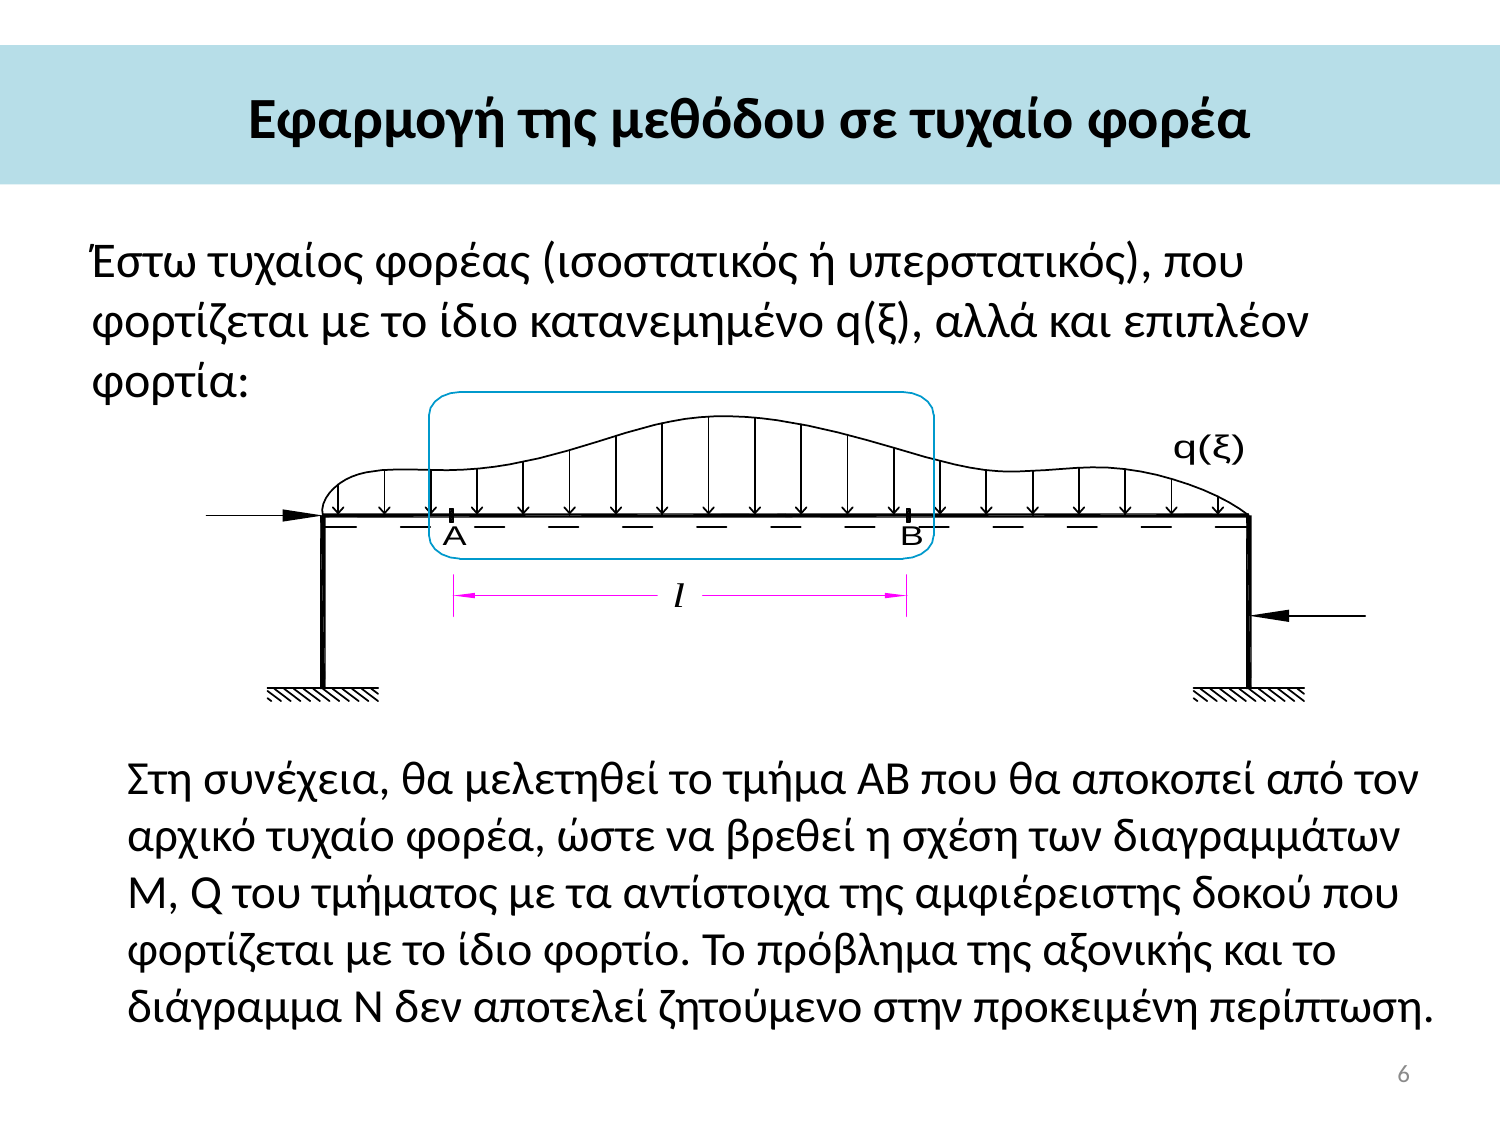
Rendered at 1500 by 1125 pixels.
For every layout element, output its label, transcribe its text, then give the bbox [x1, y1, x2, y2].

slide_number 6 [1074, 1042, 1425, 1103]
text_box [194, 388, 1378, 705]
text_box Στη συνέχεια, θα μελετηθεί το τμήμα ΑΒ που θα αποκοπεί από τον αρχικό τυχαίο φορέα, ώστε να βρεθεί η σχέση των διαγραμμάτων Μ, Q του τμήματος με τα αντίστοιχα της αμφιέρειστης δοκού που φορτίζεται με το ίδιο φορτίο. Το πρόβλημα της αξονικής και το διάγραμμα Ν δεν αποτελεί ζητούμενο στην προκειμένη περίπτωση. [112, 739, 1459, 1094]
list Έστω τυχαίος φορέας (ισοστατικός ή υπερστατικός), που φορτίζεται με το ίδιο κατανεμημένο q(ξ), αλλά και επιπλέον φορτία: [76, 219, 1471, 457]
title Εφαρμογή της μεθόδου σε τυχαίο φορέα [0, 45, 1500, 185]
